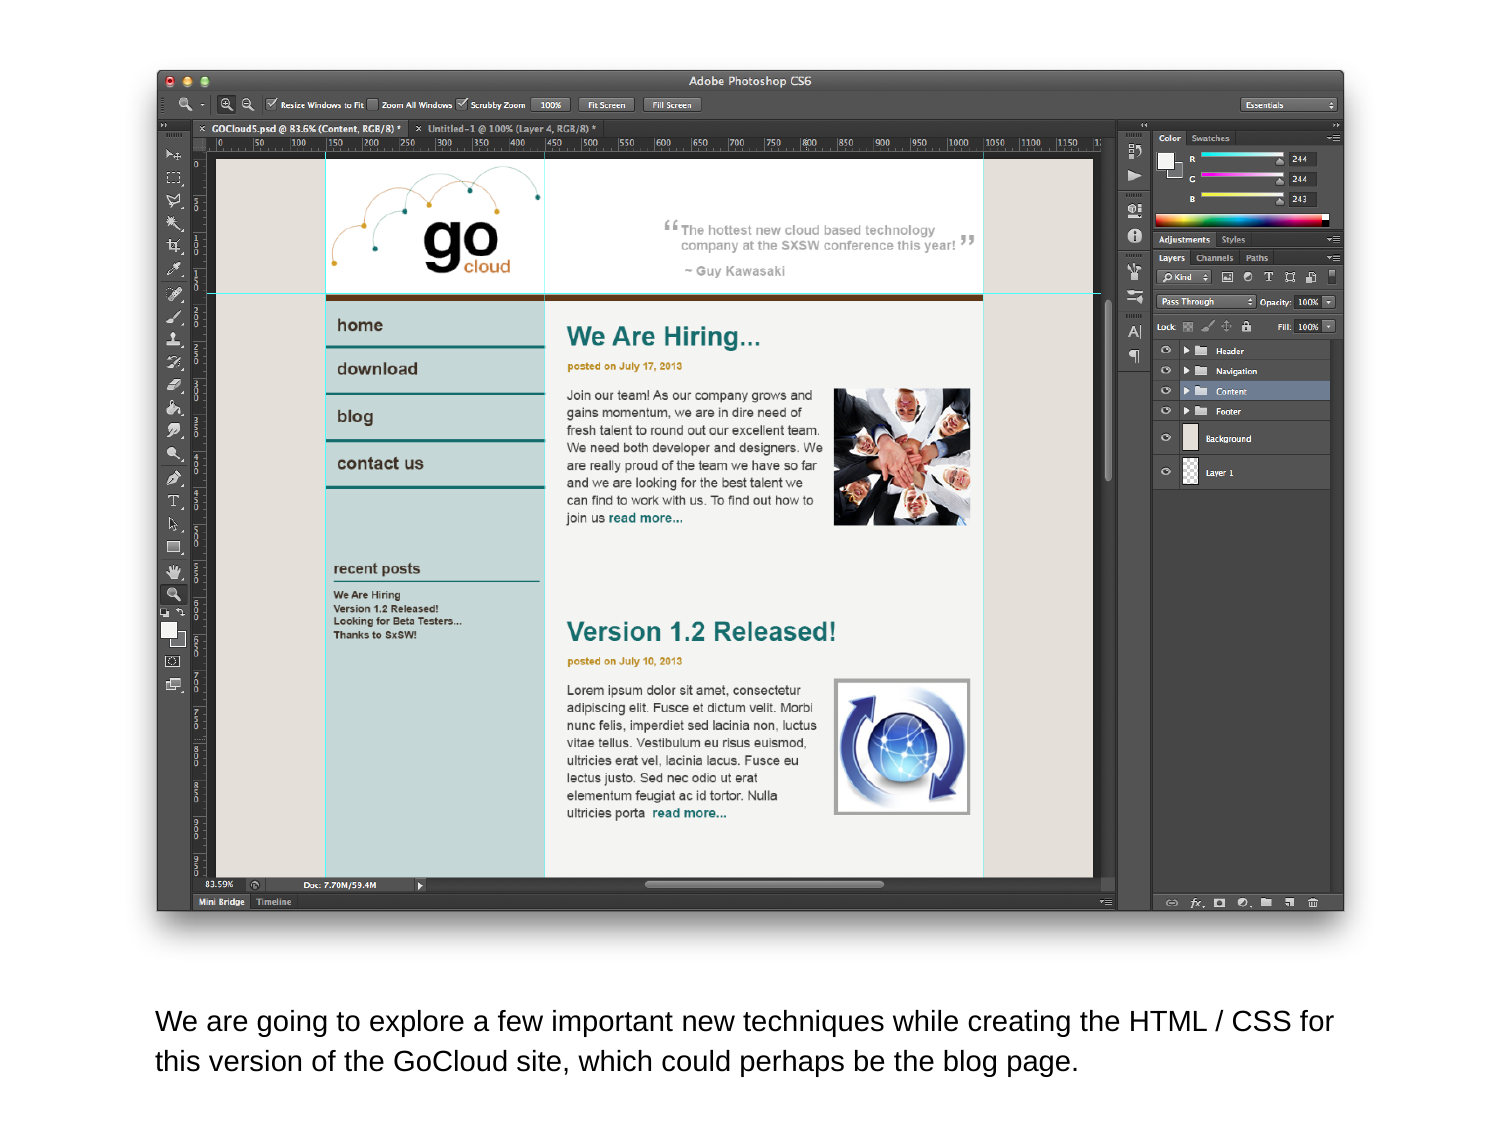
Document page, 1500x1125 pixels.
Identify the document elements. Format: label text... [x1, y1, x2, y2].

picture [97, 34, 1402, 988]
text_box We are going to explore a few important new techniques while creating the HTML / CSS for this version of the GoCloud site, which could perhaps be the blog page. [139, 996, 1366, 1095]
